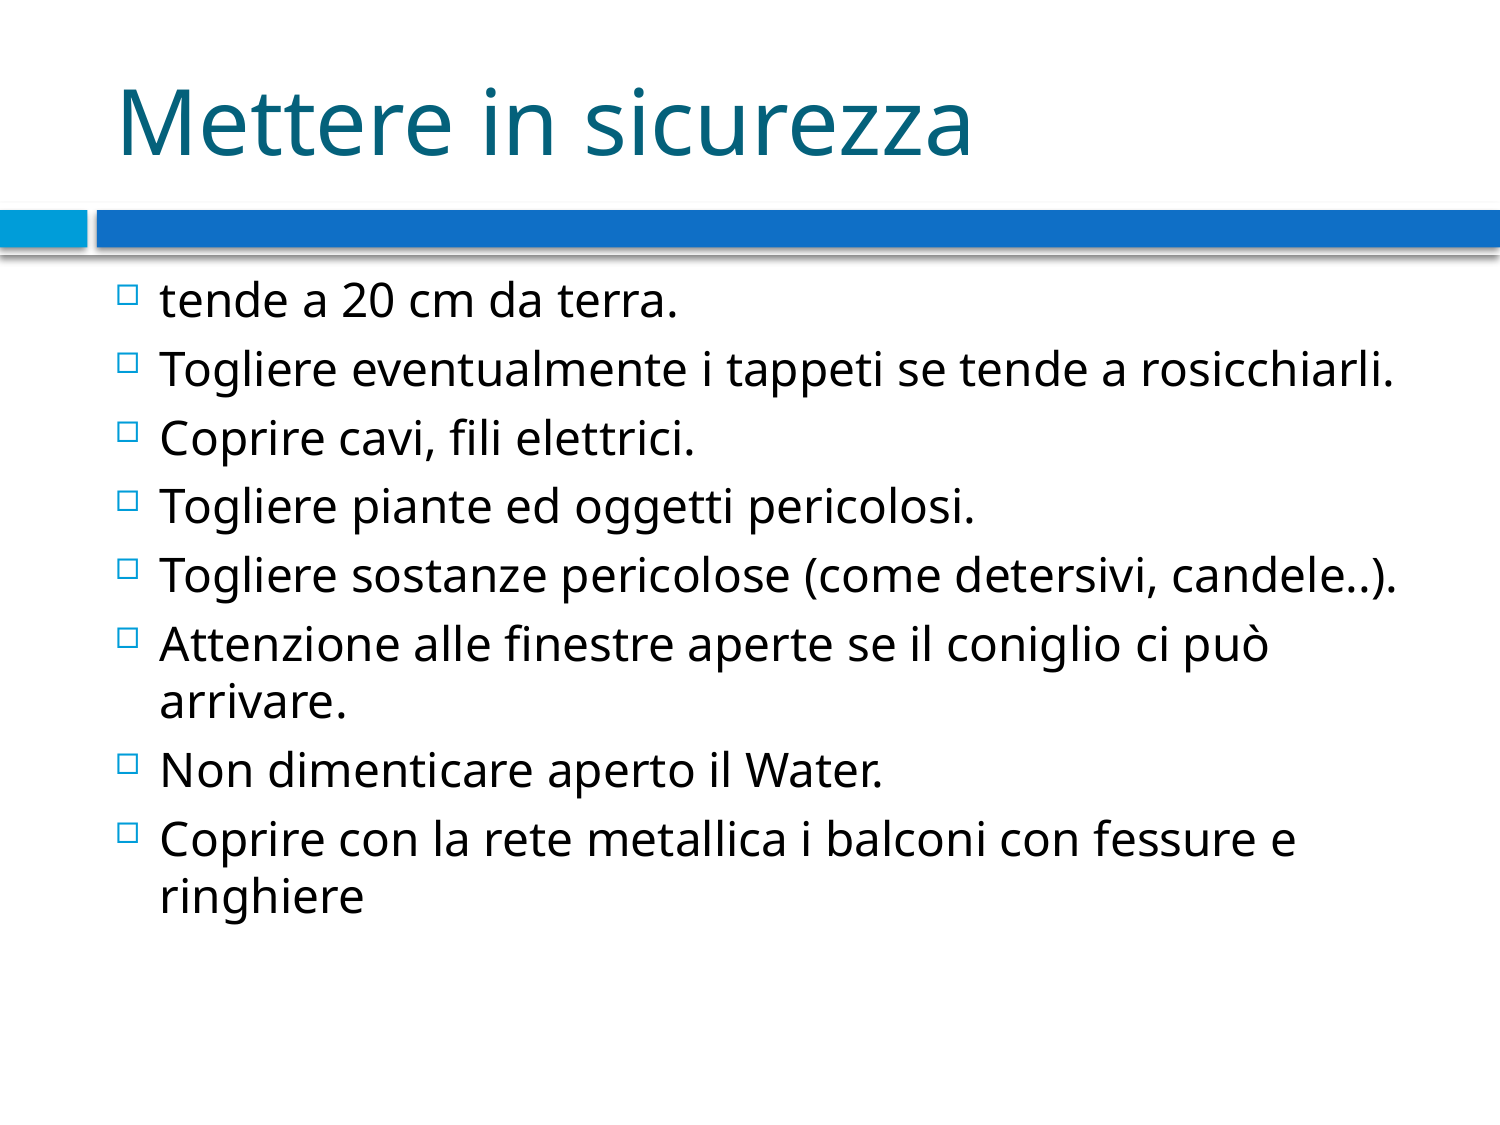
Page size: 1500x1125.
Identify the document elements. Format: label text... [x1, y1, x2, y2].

list tende a 20 cm da terra. Togliere eventualmente i tappeti se tende a rosicchiarli. Coprire cavi, fili elettrici. Togliere piante ed oggetti pericolosi. Togliere sostanze pericolose (come detersivi, candele..). Attenzione alle finestre aperte se il coniglio ci può arrivare. Non dimenticare aperto il Water. Coprire con la rete metallica i balconi con fessure e ringhiere [100, 262, 1438, 1000]
title Mettere in sicurezza [100, 37, 1438, 200]
